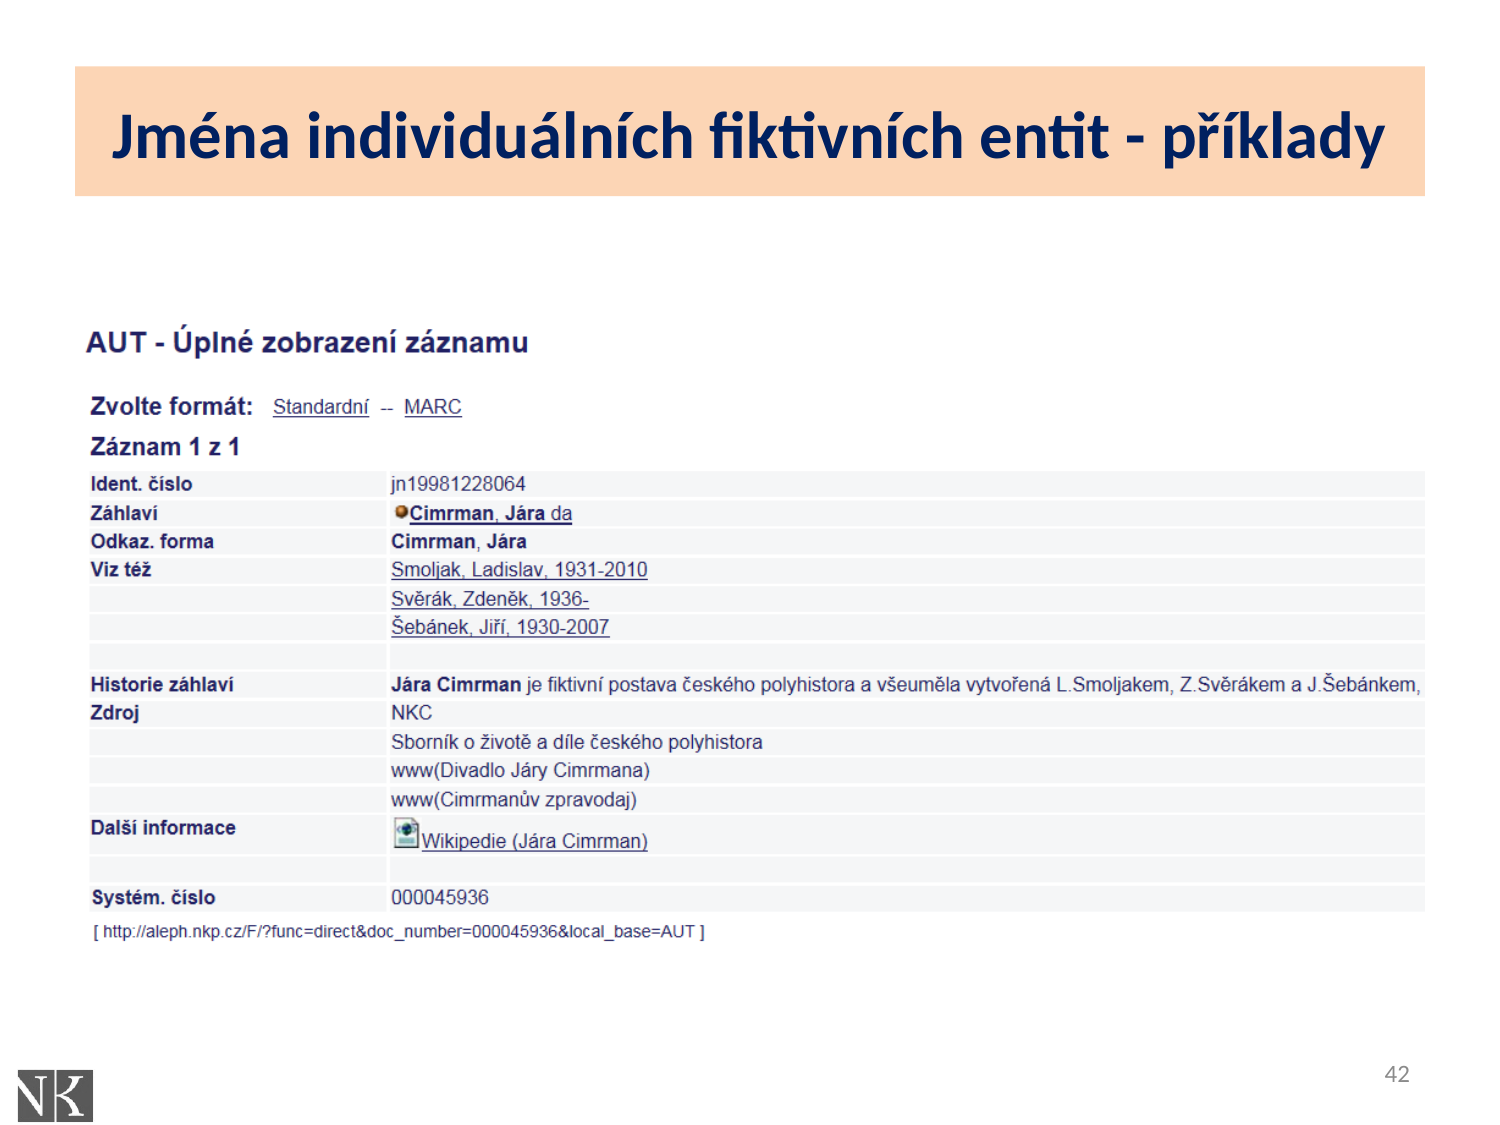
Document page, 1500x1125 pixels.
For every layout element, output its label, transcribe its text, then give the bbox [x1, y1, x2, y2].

title Jména individuálních fiktivních entit - příklady [75, 66, 1425, 197]
picture [17, 1068, 96, 1125]
slide_number 42 [1074, 1042, 1425, 1103]
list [74, 321, 1426, 946]
